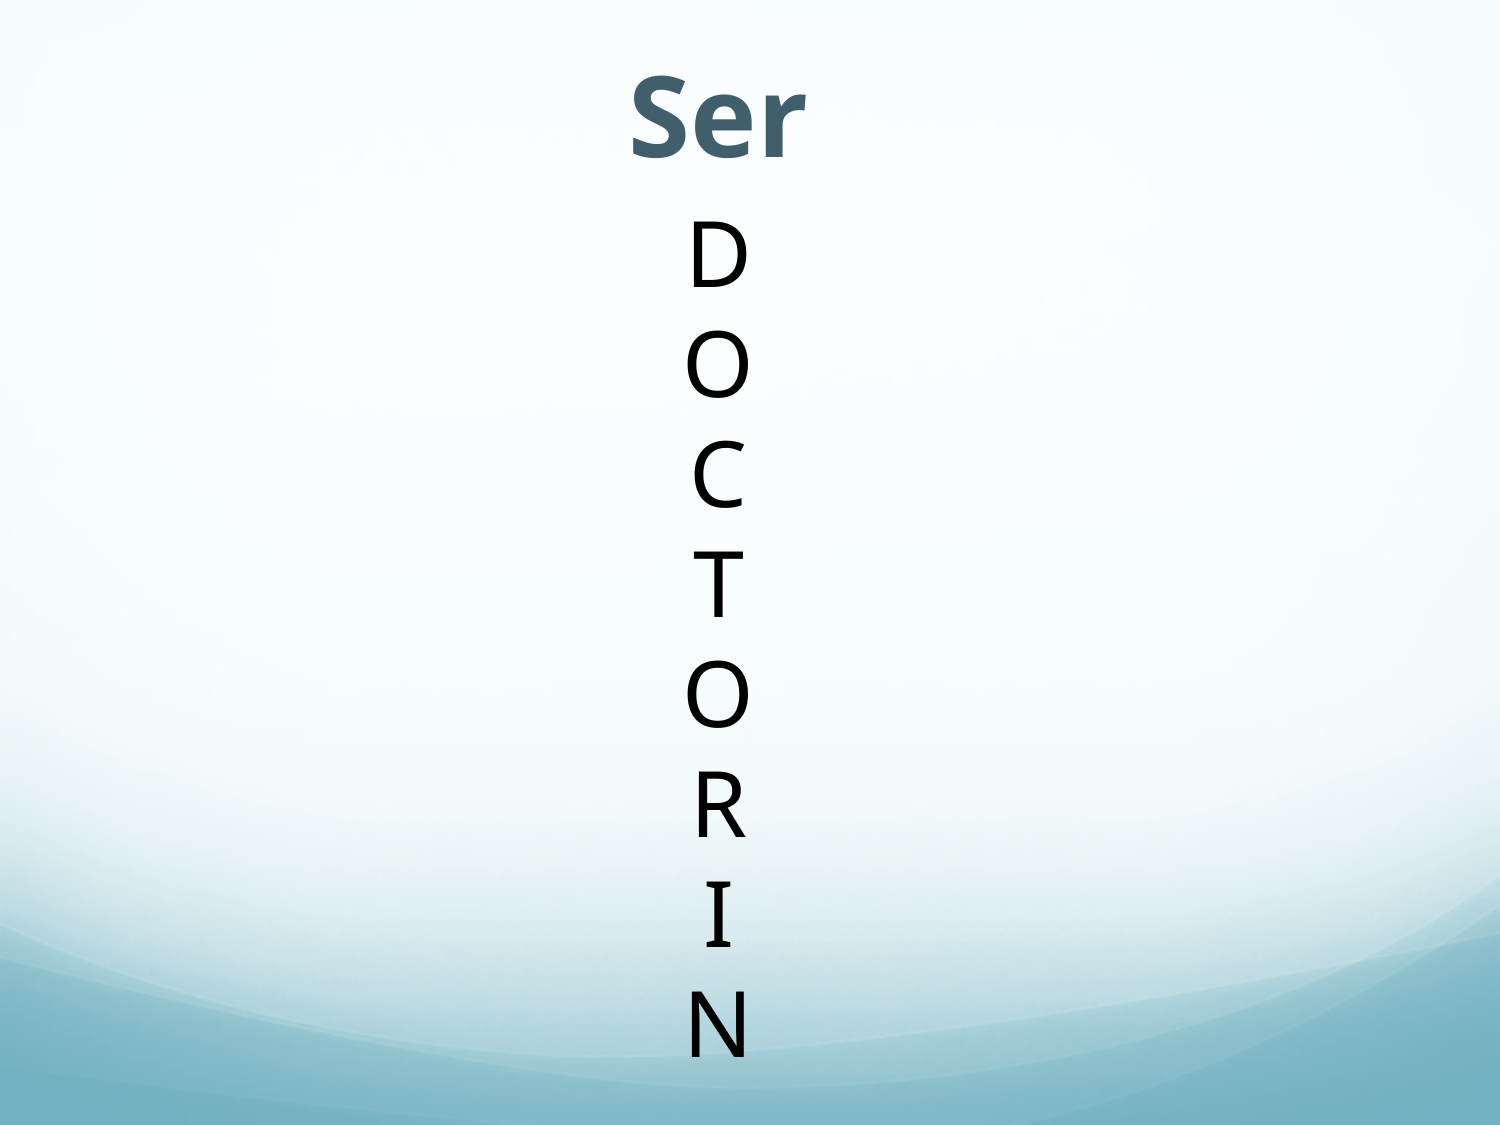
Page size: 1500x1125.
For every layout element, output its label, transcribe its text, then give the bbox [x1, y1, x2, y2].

text_box D O C T O R I N [487, 188, 950, 1125]
text_box Ser [613, 37, 824, 188]
